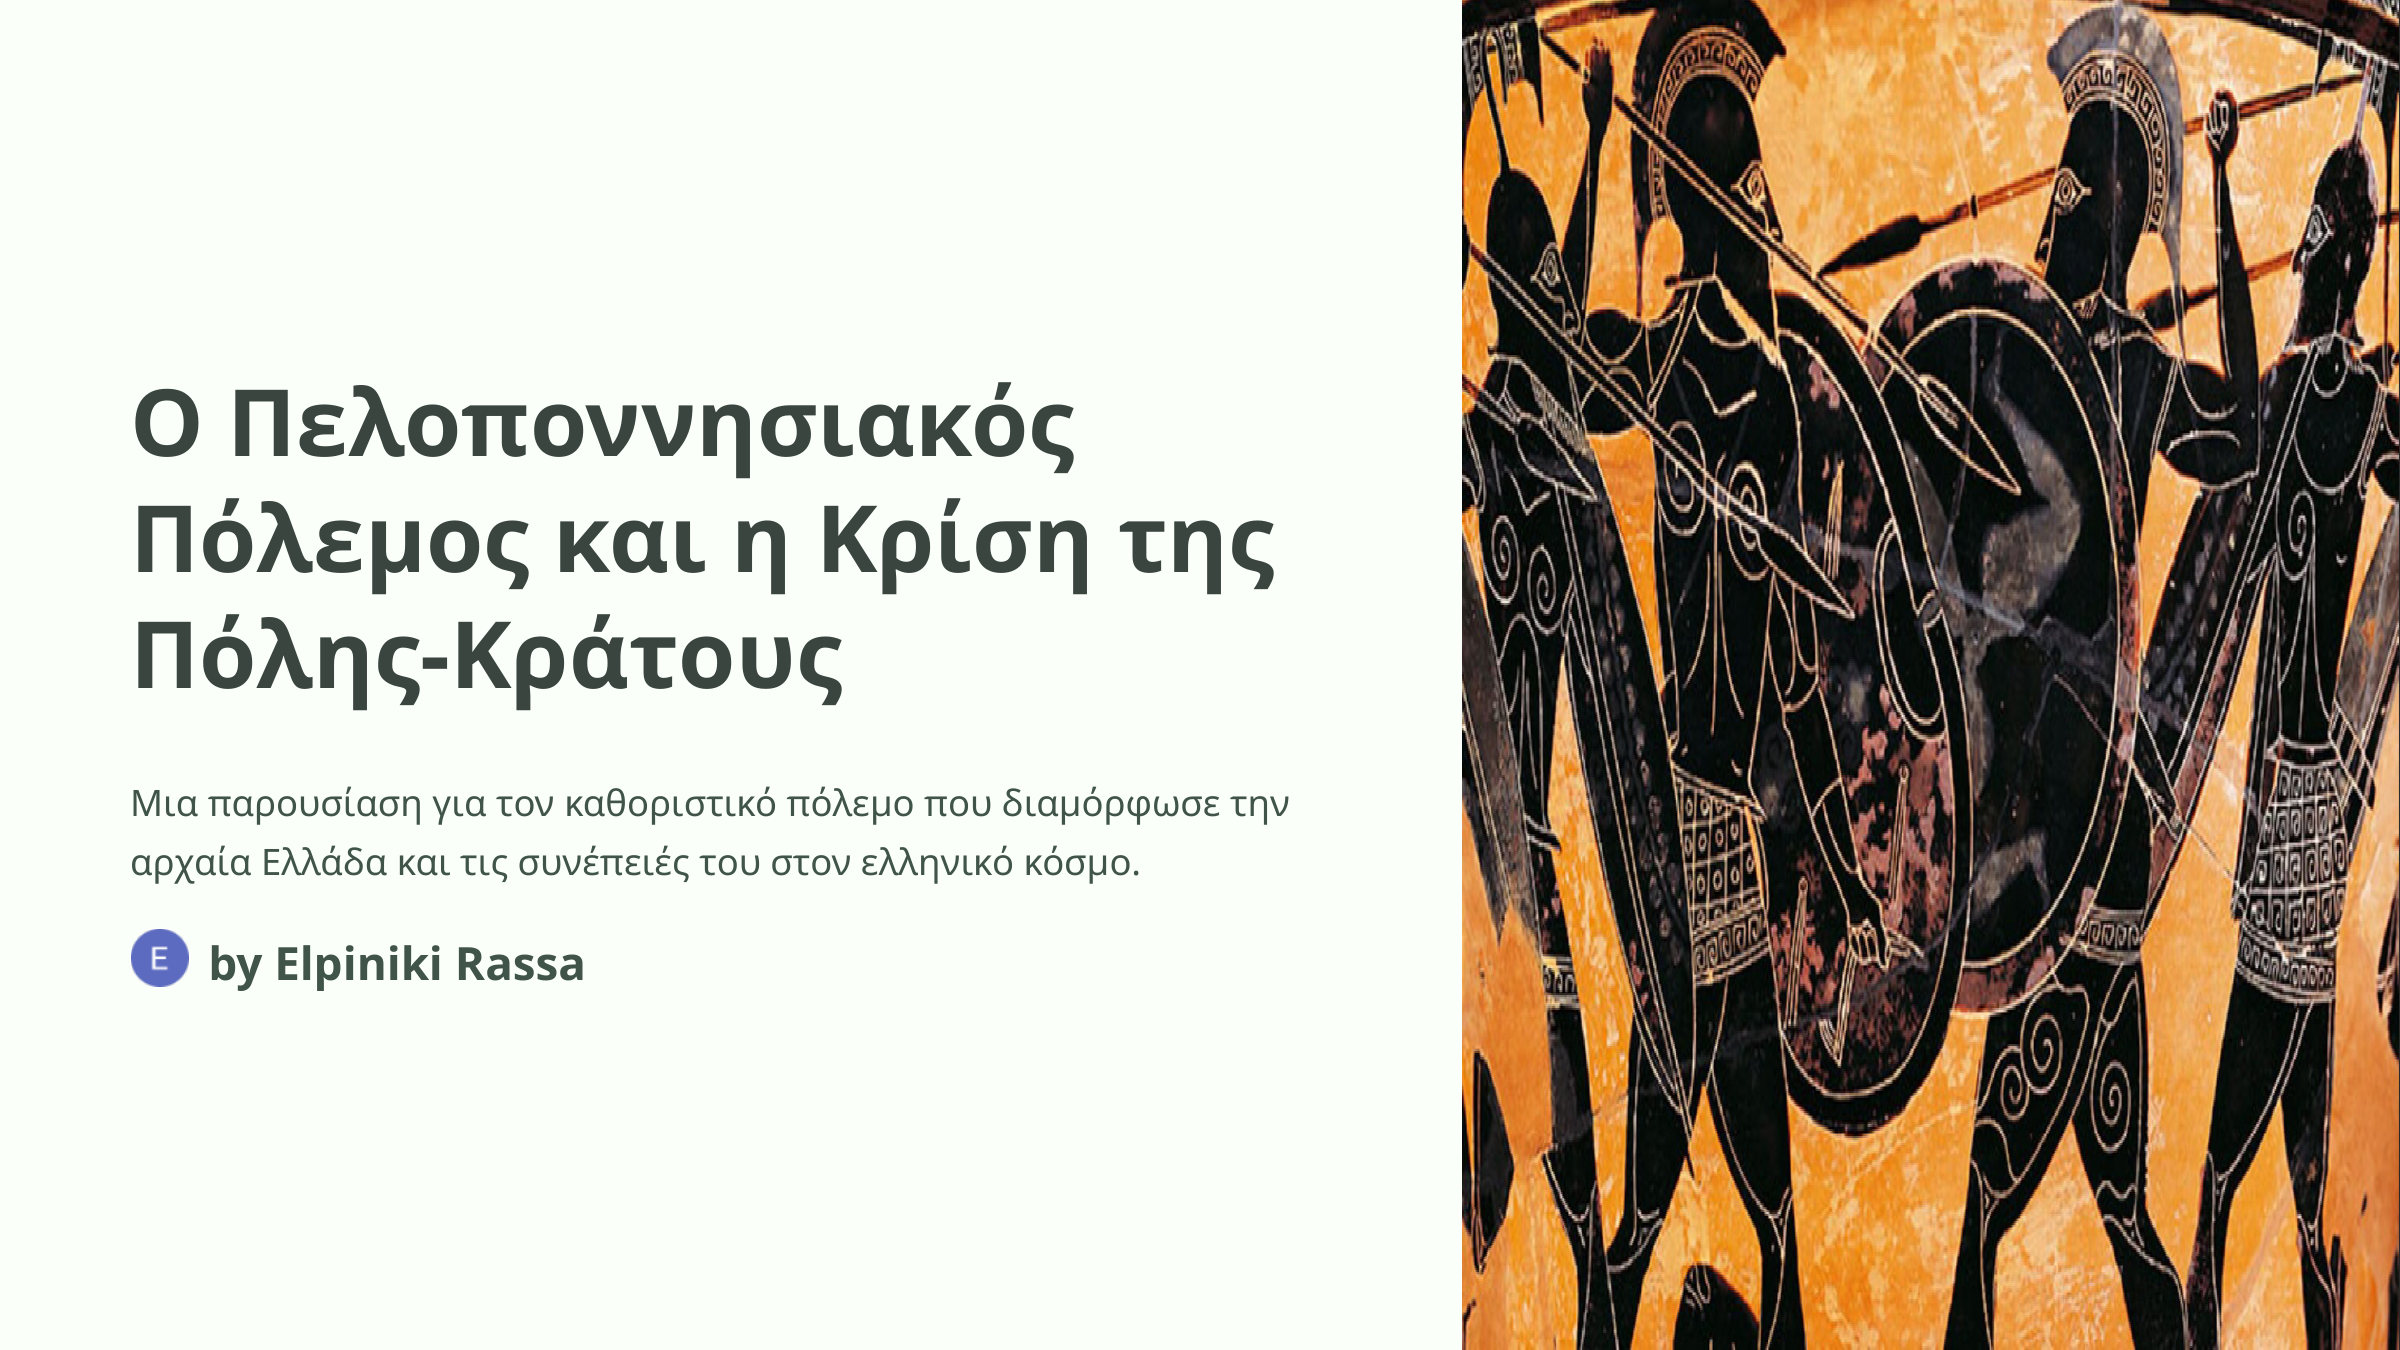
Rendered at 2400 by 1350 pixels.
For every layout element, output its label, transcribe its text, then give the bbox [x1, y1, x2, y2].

picture [131, 928, 189, 987]
text_box Μια παρουσίαση για τον καθοριστικό πόλεμο που διαμόρφωσε την αρχαία Ελλάδα και τις συνέπειές του στον ελληνικό κόσμο. [130, 764, 1370, 884]
text_box Ο Πελοποννησιακός Πόλεμος και η Κρίση της Πόλης-Κράτους [130, 359, 1370, 709]
picture [1462, 0, 2400, 1350]
text_box by Elpiniki Rassa [208, 925, 624, 991]
